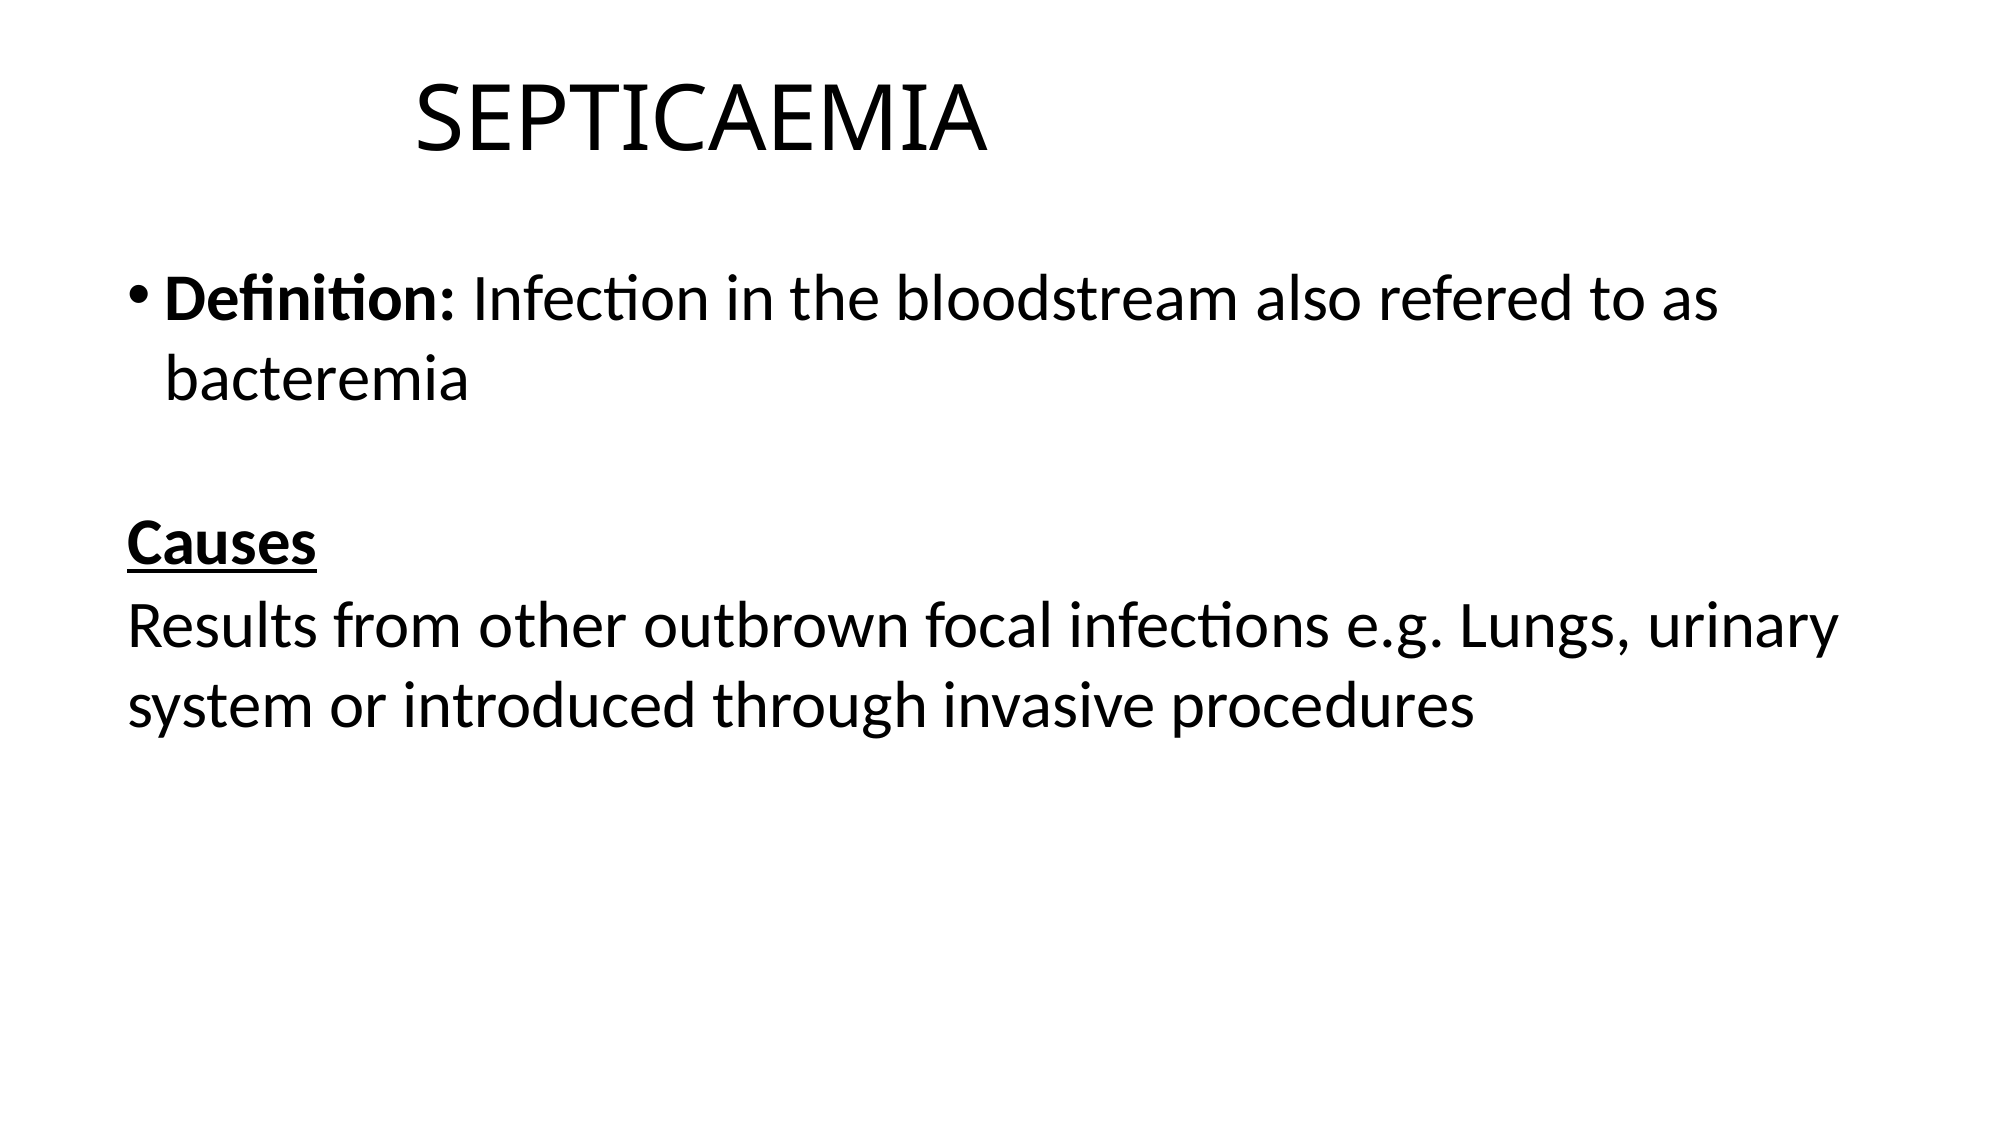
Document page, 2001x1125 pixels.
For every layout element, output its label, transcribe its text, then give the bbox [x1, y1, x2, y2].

title SEPTICAEMIA [412, 56, 1224, 247]
text_box Definition: Infection in the bloodstream also refered to as bacteremia Causes Results from other outbrown focal infections e.g. Lungs, urinary system or introduced through invasive procedures [125, 251, 1900, 824]
